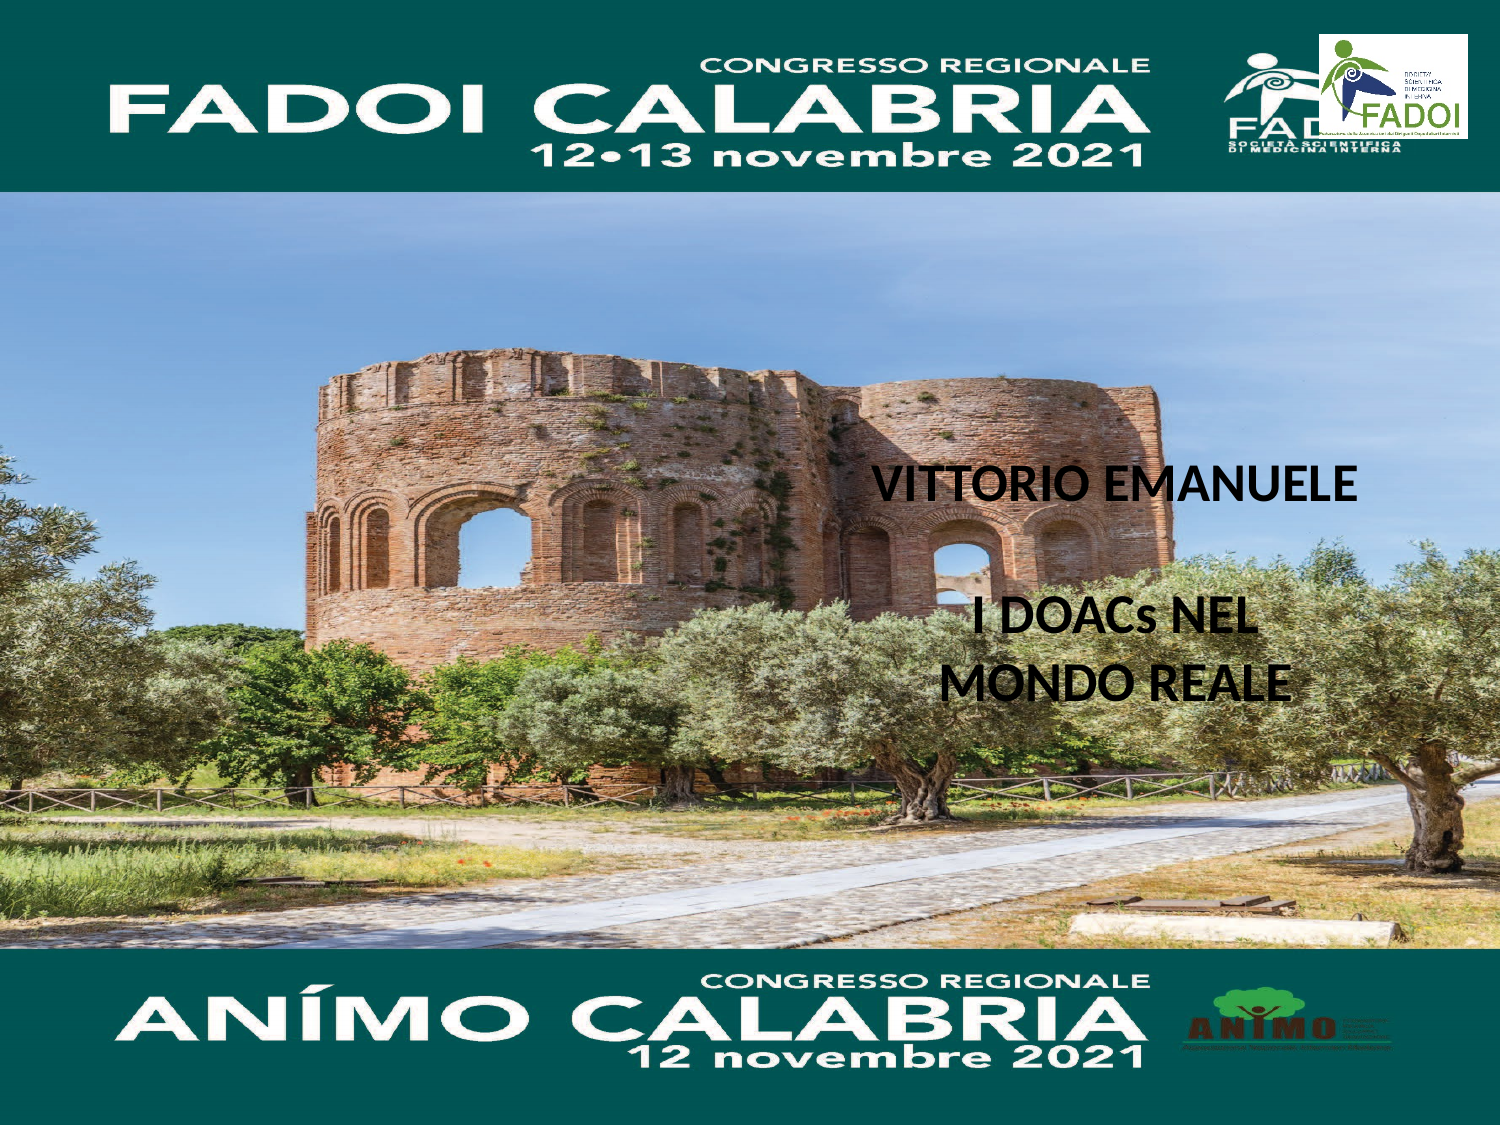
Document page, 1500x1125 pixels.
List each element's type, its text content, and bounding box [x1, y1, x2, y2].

subtitle VITTORIO EMANUELE [809, 438, 1422, 563]
text_box I DOACs NEL MONDO REALE [914, 562, 1317, 728]
picture [0, 0, 1500, 1125]
